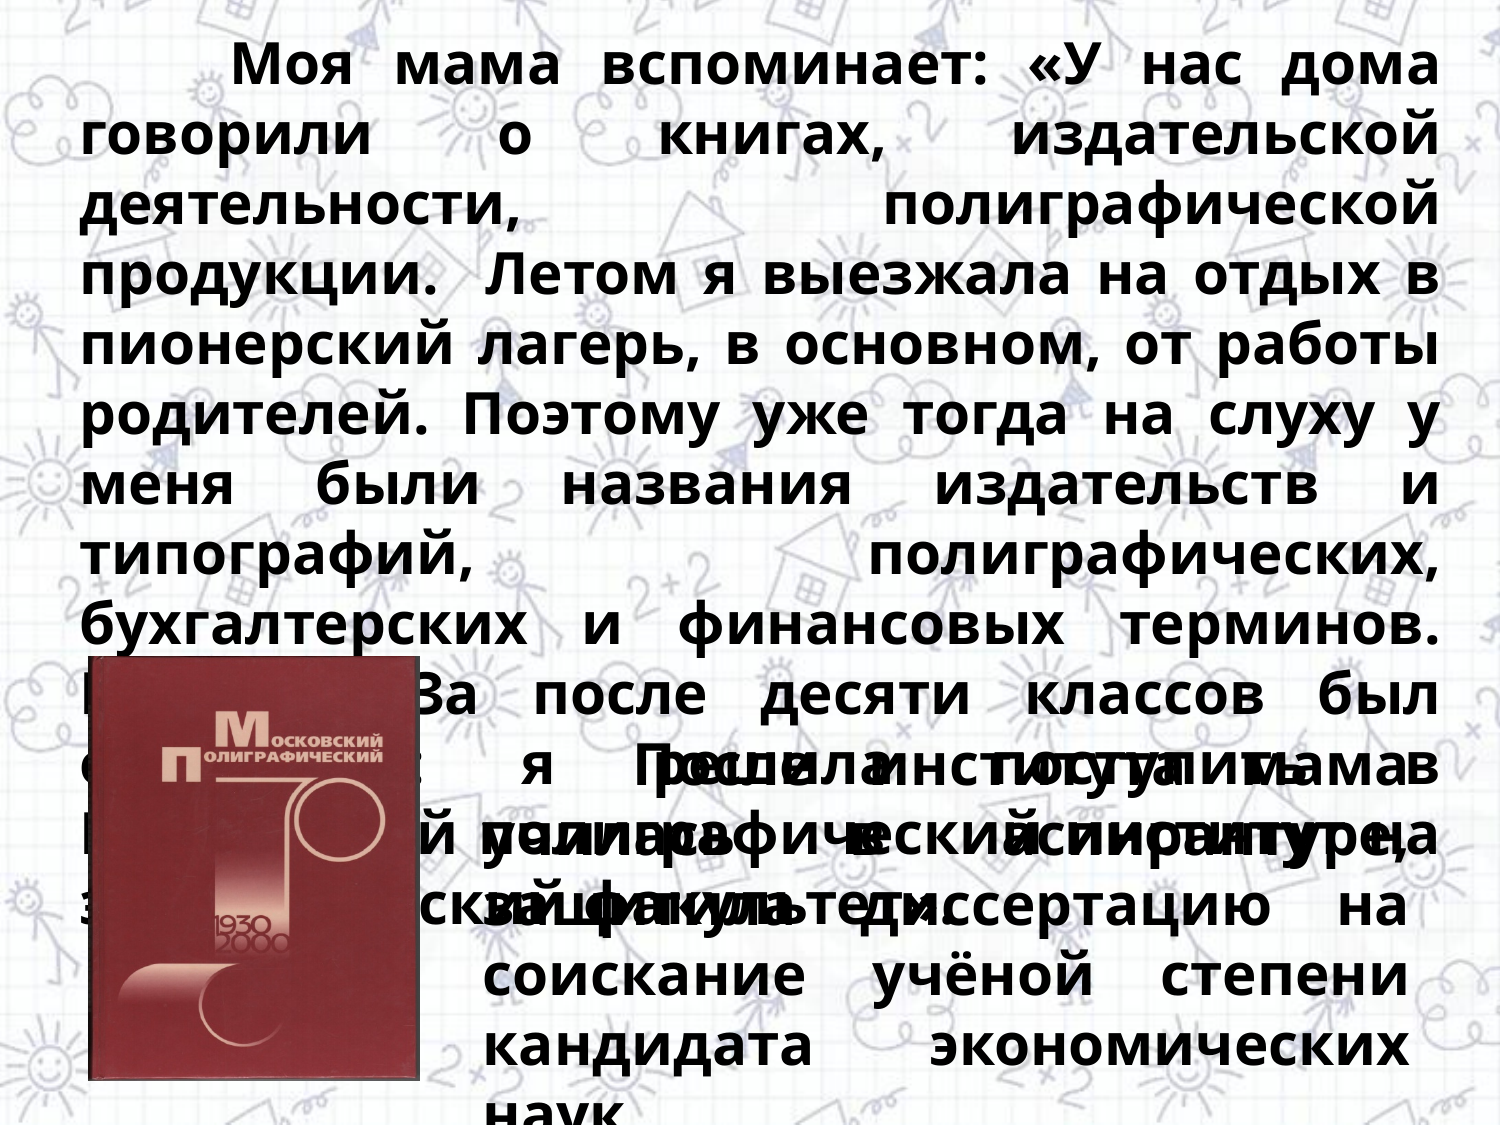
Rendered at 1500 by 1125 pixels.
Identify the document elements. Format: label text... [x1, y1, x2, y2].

text_box Моя мама вспоминает: «У нас дома говорили о книгах, издательской деятельности, полиграфической продукции. Летом я выезжала на отдых в пионерский лагерь, в основном, от работы родителей. Поэтому уже тогда на слуху у меня были названия издательств и типографий, полиграфических, бухгалтерских и финансовых терминов. Выбор ВУЗа после десяти классов был определён: я решила поступить в Московский полиграфический институт на экономический факультет». [64, 19, 1457, 944]
picture [0, 0, 1500, 1125]
text_box После института мама училась в аспирантуре, защитила диссертацию на соискание учёной степени кандидата экономических наук. [468, 719, 1425, 1125]
